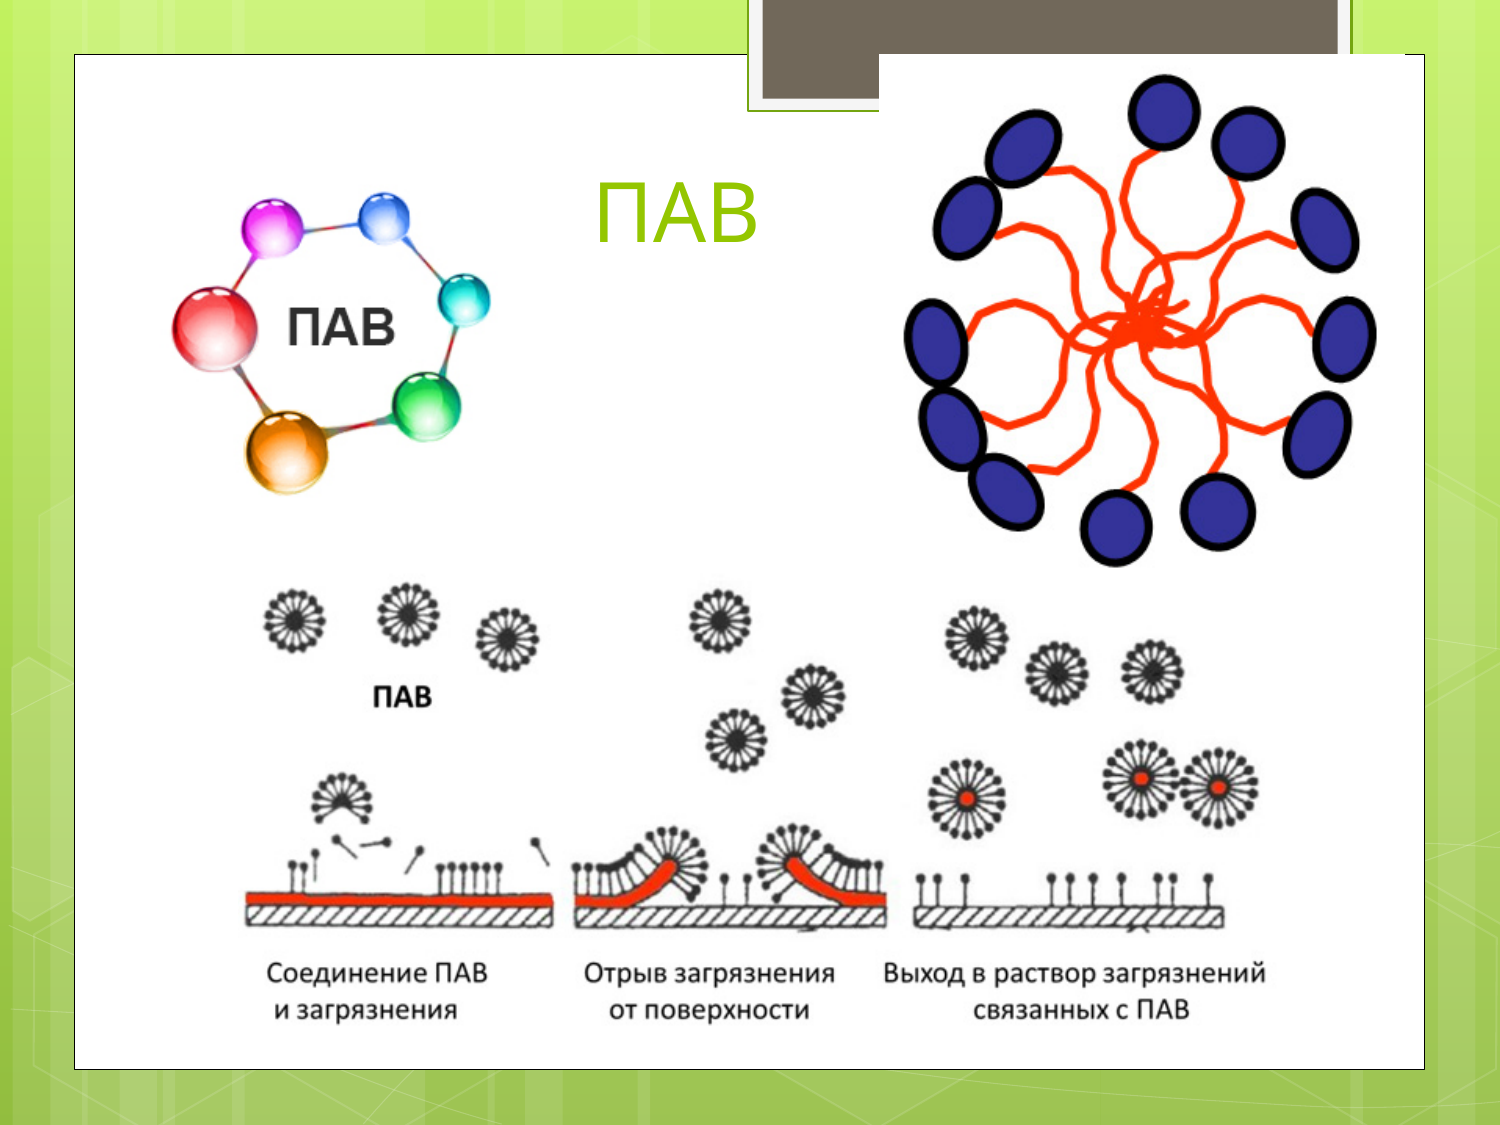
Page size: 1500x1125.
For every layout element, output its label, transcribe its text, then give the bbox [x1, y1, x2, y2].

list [159, 184, 499, 504]
picture [238, 54, 1406, 1046]
title ПАВ [100, 149, 873, 268]
